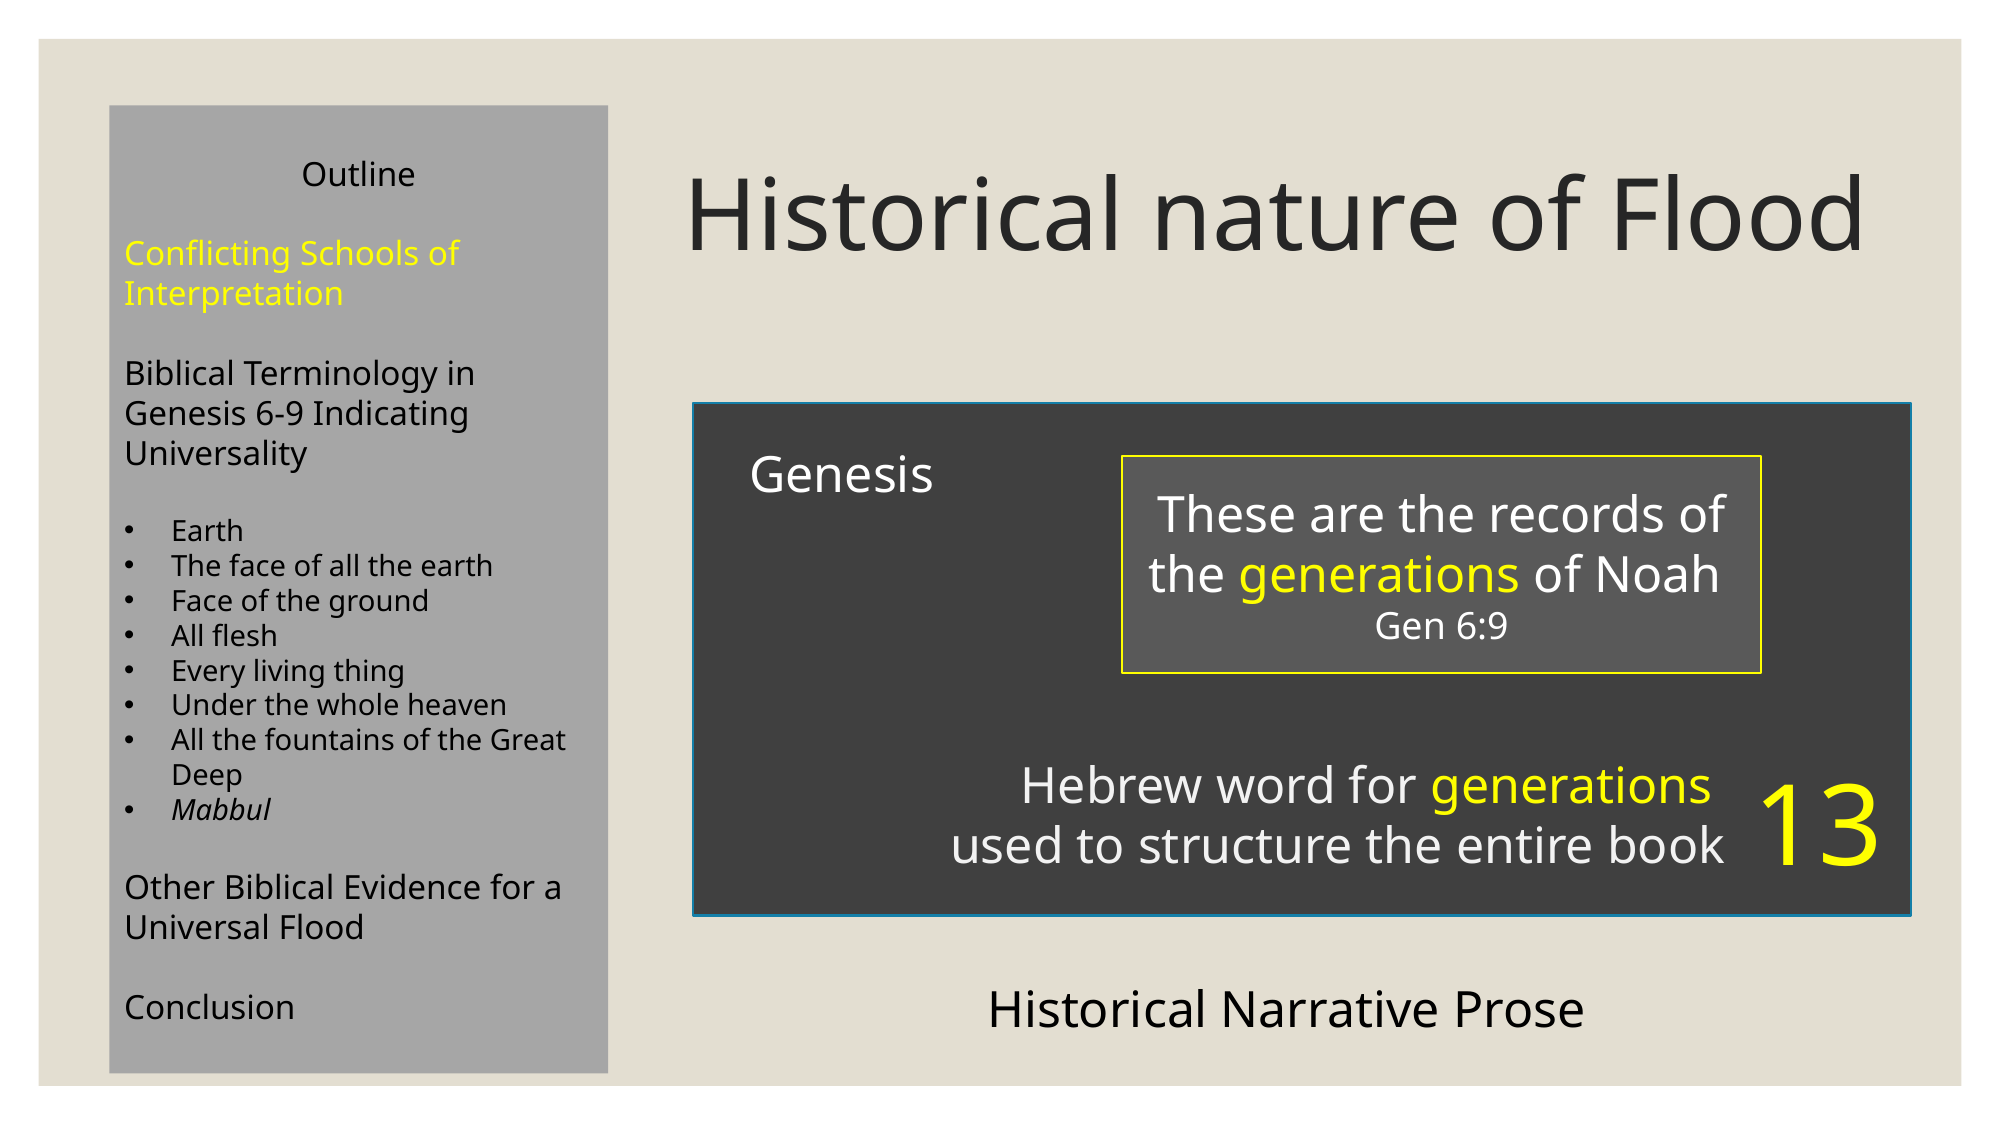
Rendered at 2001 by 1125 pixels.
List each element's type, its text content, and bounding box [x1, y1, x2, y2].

text_box Outline Conflicting Schools of Interpretation Biblical Terminology in Genesis 6-9 Indicating Universality Earth The face of all the earth Face of the ground All flesh Every living thing Under the whole heaven All the fountains of the Great Deep Mabbul Other Biblical Evidence for a Universal Flood Conclusion [109, 105, 609, 1074]
text_box Hebrew word for generations used to structure the entire book [894, 745, 1741, 941]
text_box Historical Narrative Prose [832, 969, 1741, 1045]
text_box [692, 402, 1912, 917]
text_box 13 [1741, 745, 1898, 896]
text_box Genesis [734, 435, 1037, 511]
text_box These are the records of the generations of Noah Gen 6:9 [1121, 455, 1762, 674]
title Historical nature of Flood [668, 105, 1890, 331]
